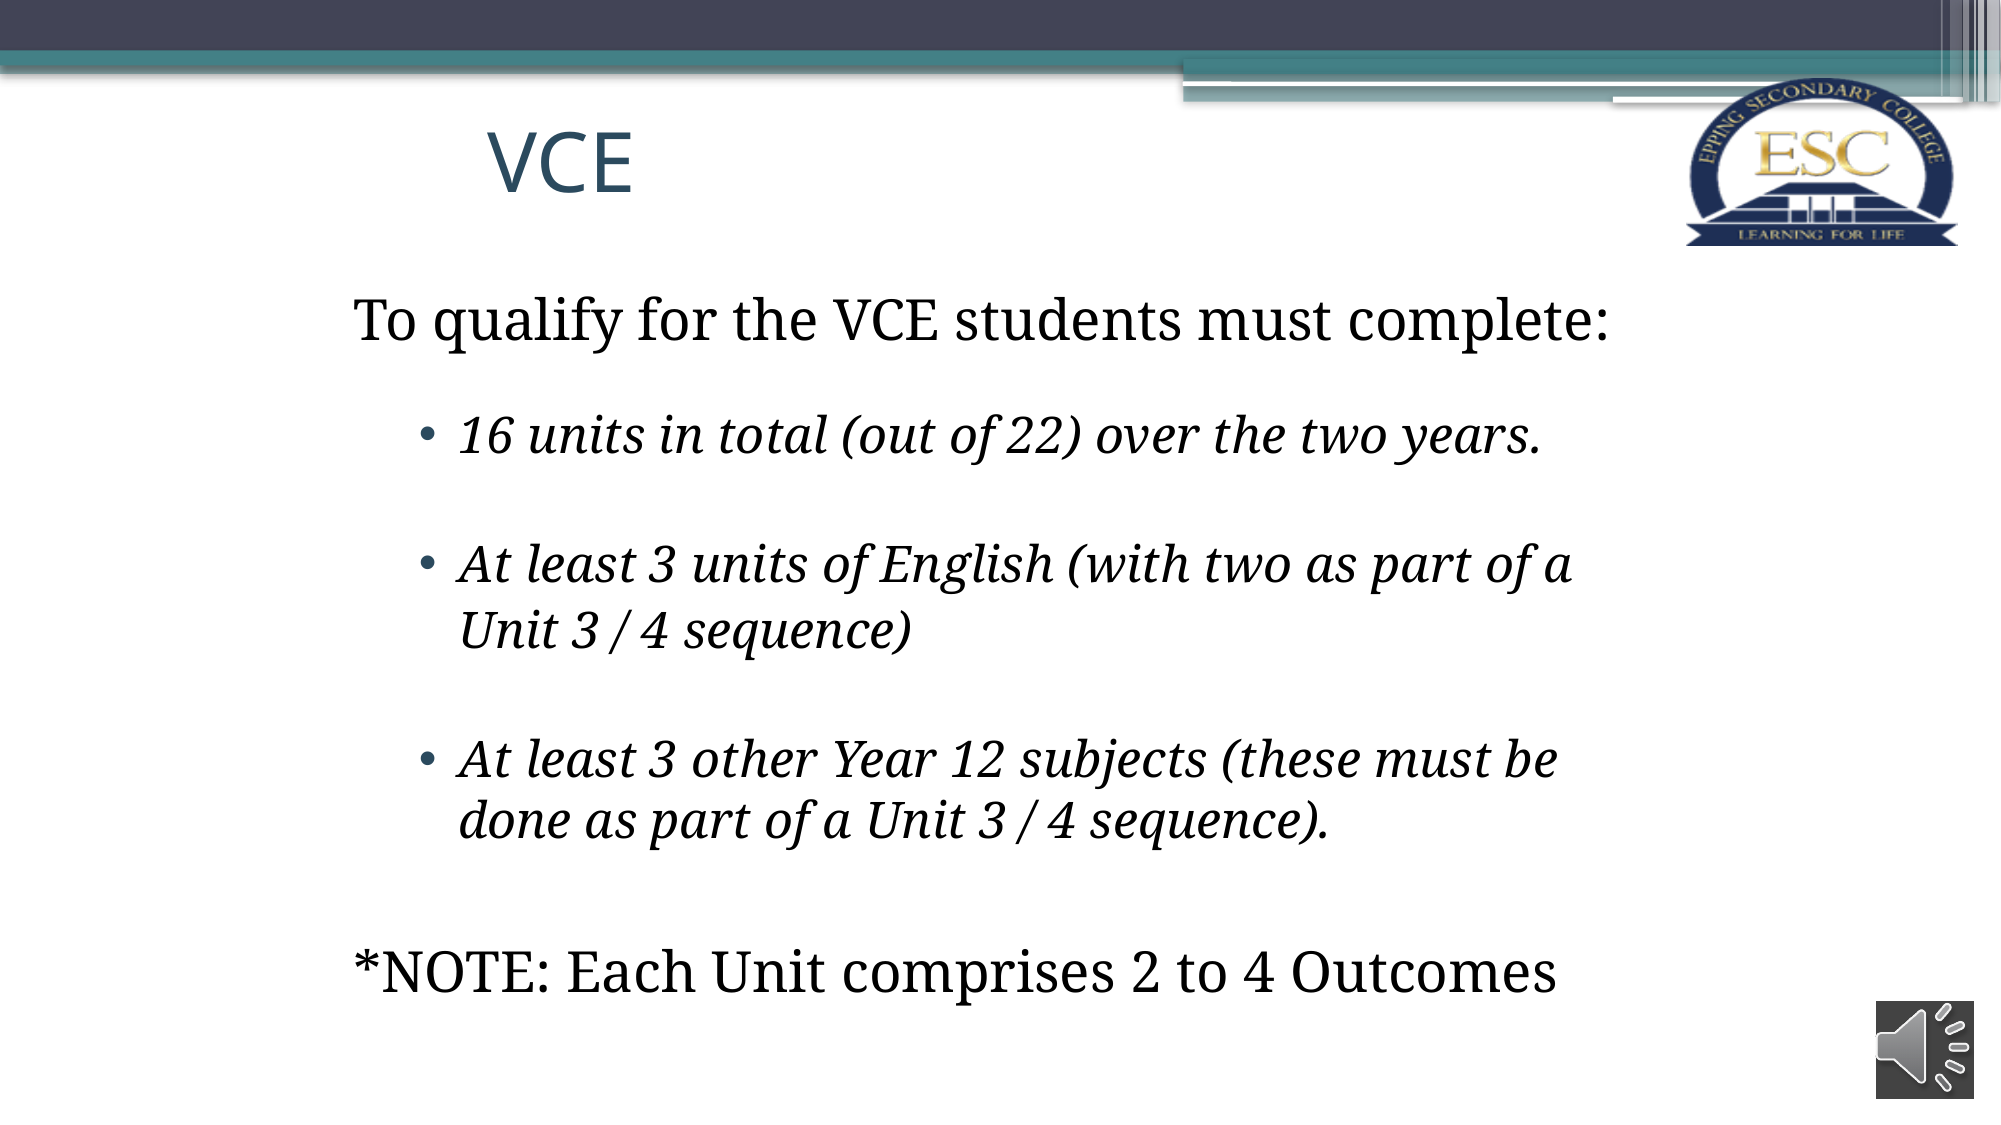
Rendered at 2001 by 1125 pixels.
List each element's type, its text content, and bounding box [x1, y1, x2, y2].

title VCE [480, 41, 1718, 277]
list To qualify for the VCE students must complete: 16 units in total (out of 22) over the two years. At least 3 units of English (with two as part of a Unit 3 / 4 sequence) At least 3 other Year 12 subjects (these must be done as part of a Unit 3 / 4 sequence). *NOTE: Each Unit comprises 2 to 4 Outcomes [338, 276, 1650, 1059]
picture [1874, 999, 1976, 1101]
picture [1718, 78, 1958, 246]
